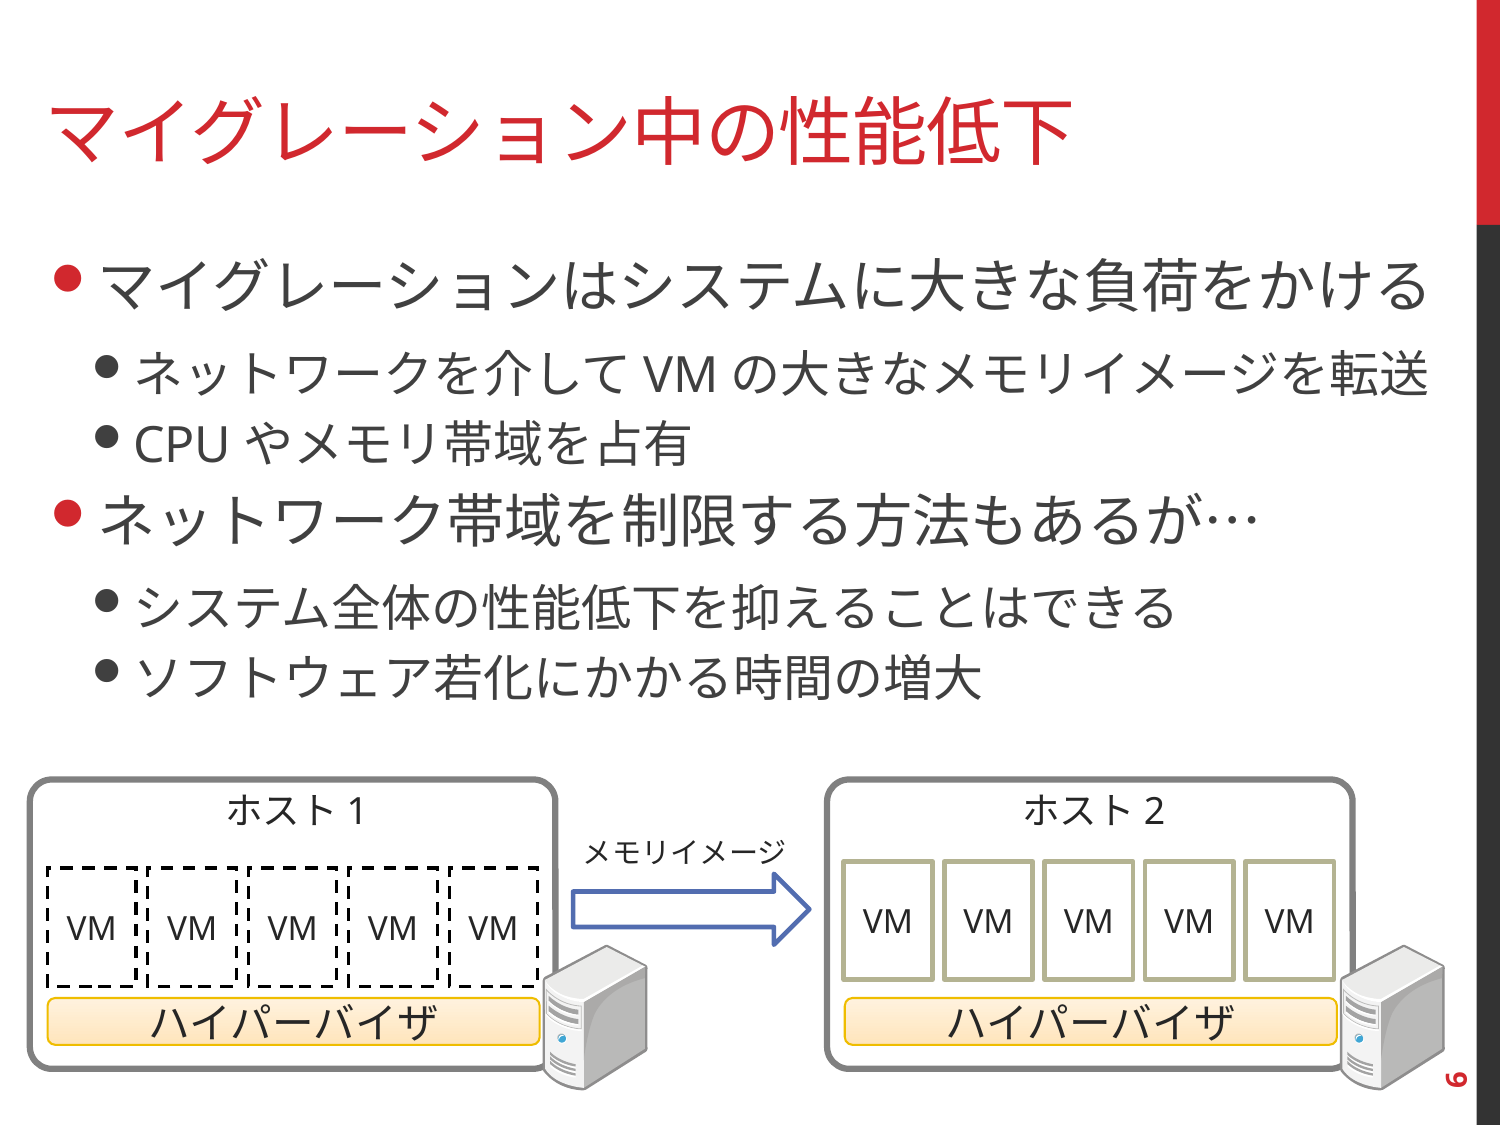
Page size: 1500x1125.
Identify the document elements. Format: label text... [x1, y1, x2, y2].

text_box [47, 867, 539, 987]
text_box ハイパーバイザ [46, 996, 540, 1046]
picture [542, 944, 649, 1091]
slide_number 6 [1427, 887, 1488, 1104]
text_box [843, 860, 1335, 981]
picture [1339, 944, 1446, 1091]
text_box [570, 877, 812, 947]
text_box ハイパーバイザ [843, 996, 1338, 1046]
text_box [827, 779, 1353, 1069]
text_box [29, 779, 556, 1069]
text_box メモリイメージ [568, 826, 803, 877]
list マイグレーションはシステムに大きな負荷をかける ネットワークを介してVMの大きなメモリイメージを転送 CPUやメモリ帯域を占有 ネットワーク帯域を制限する方法もあるが… システム全体の性能低下を抑えることはできる ソフトウェア若化にかかる時間の増大 [35, 242, 1453, 1040]
text_box ホスト1 [210, 779, 383, 840]
text_box ホスト2 [1007, 779, 1181, 840]
title マイグレーション中の性能低下 [29, 41, 1447, 219]
